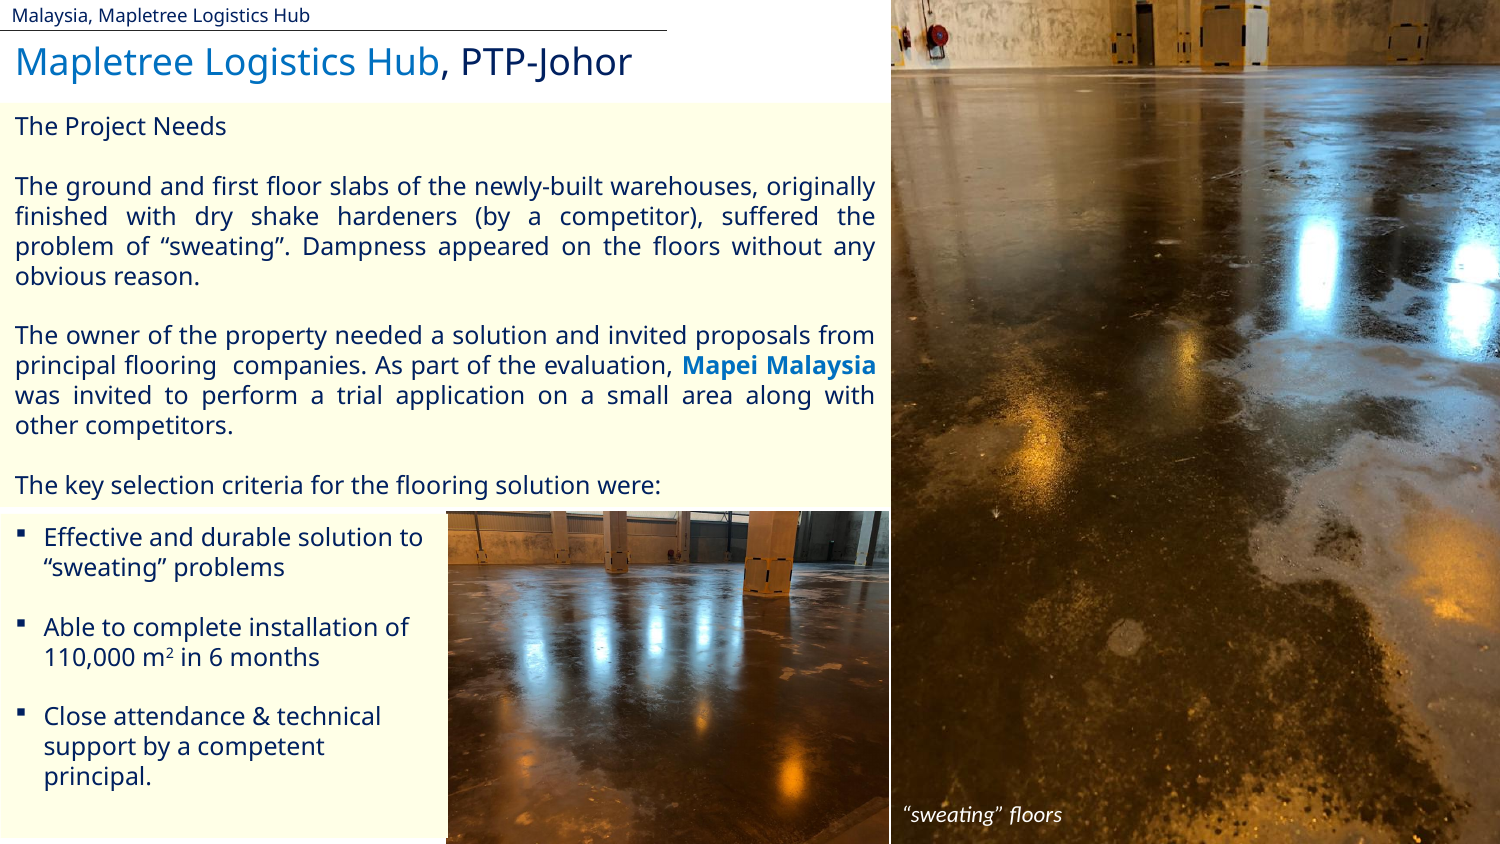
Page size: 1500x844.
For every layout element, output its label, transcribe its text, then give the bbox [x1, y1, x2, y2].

text_box Effective and durable solution to “sweating” problems Able to complete installation of 110,000 m2 in 6 months Close attendance & technical support by a competent principal. [0, 513, 442, 838]
picture [891, 0, 1500, 844]
text_box Mapletree Logistics Hub, PTP-Johor [0, 30, 886, 90]
text_box The Project Needs The ground and first floor slabs of the newly-built warehouses, originally finished with dry shake hardeners (by a competitor), suffered the problem of “sweating”. Dampness appeared on the floors without any obvious reason. The owner of the property needed a solution and invited proposals from principal flooring companies. As part of the evaluation, Mapei Malaysia was invited to perform a trial application on a small area along with other competitors. The key selection criteria for the flooring solution were: [0, 102, 886, 507]
text_box Malaysia, Mapletree Logistics Hub [0, 0, 715, 34]
picture [445, 511, 889, 844]
